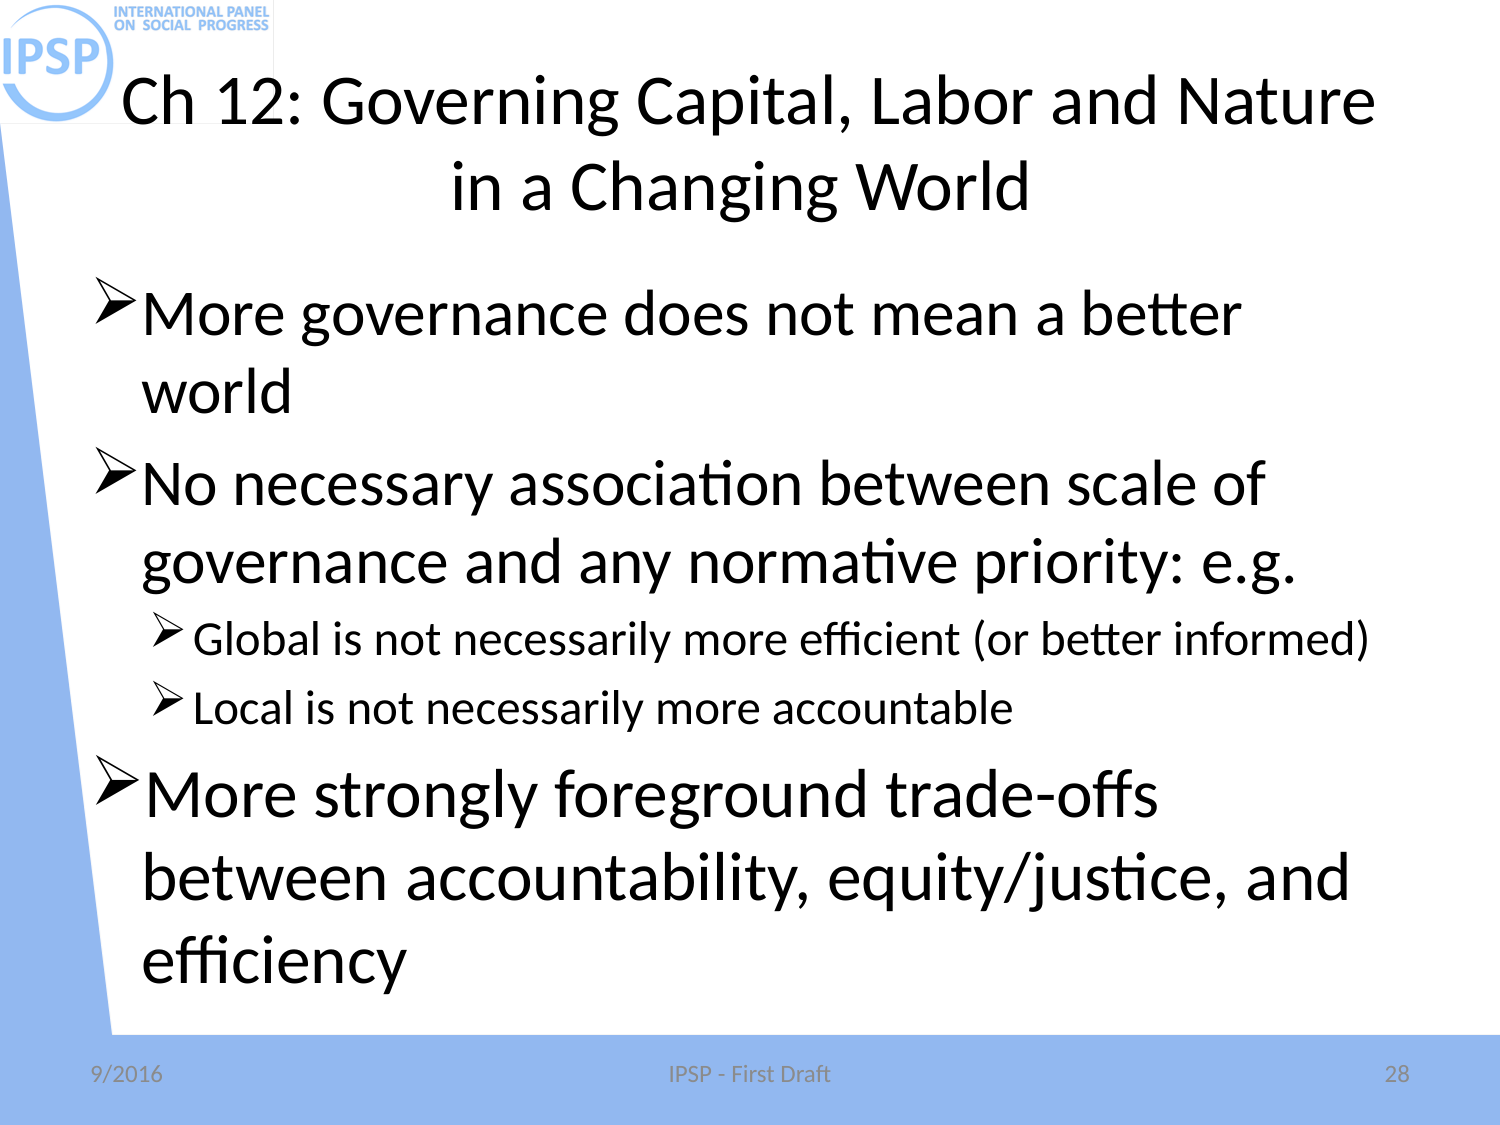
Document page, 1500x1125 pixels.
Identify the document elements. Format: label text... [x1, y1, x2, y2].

title Ch 12: Governing Capital, Labor and Nature in a Changing World [75, 45, 1425, 233]
footer IPSP - First Draft [512, 1042, 988, 1103]
slide_number 9/2016 [75, 1042, 425, 1103]
list More governance does not mean a better world No necessary association between scale of governance and any normative priority: e.g. Global is not necessarily more efficient (or better informed) Local is not necessarily more accountable More strongly foreground trade-offs between accountability, equity/justice, and efficiency [75, 262, 1425, 1005]
slide_number 28 [1074, 1042, 1425, 1103]
